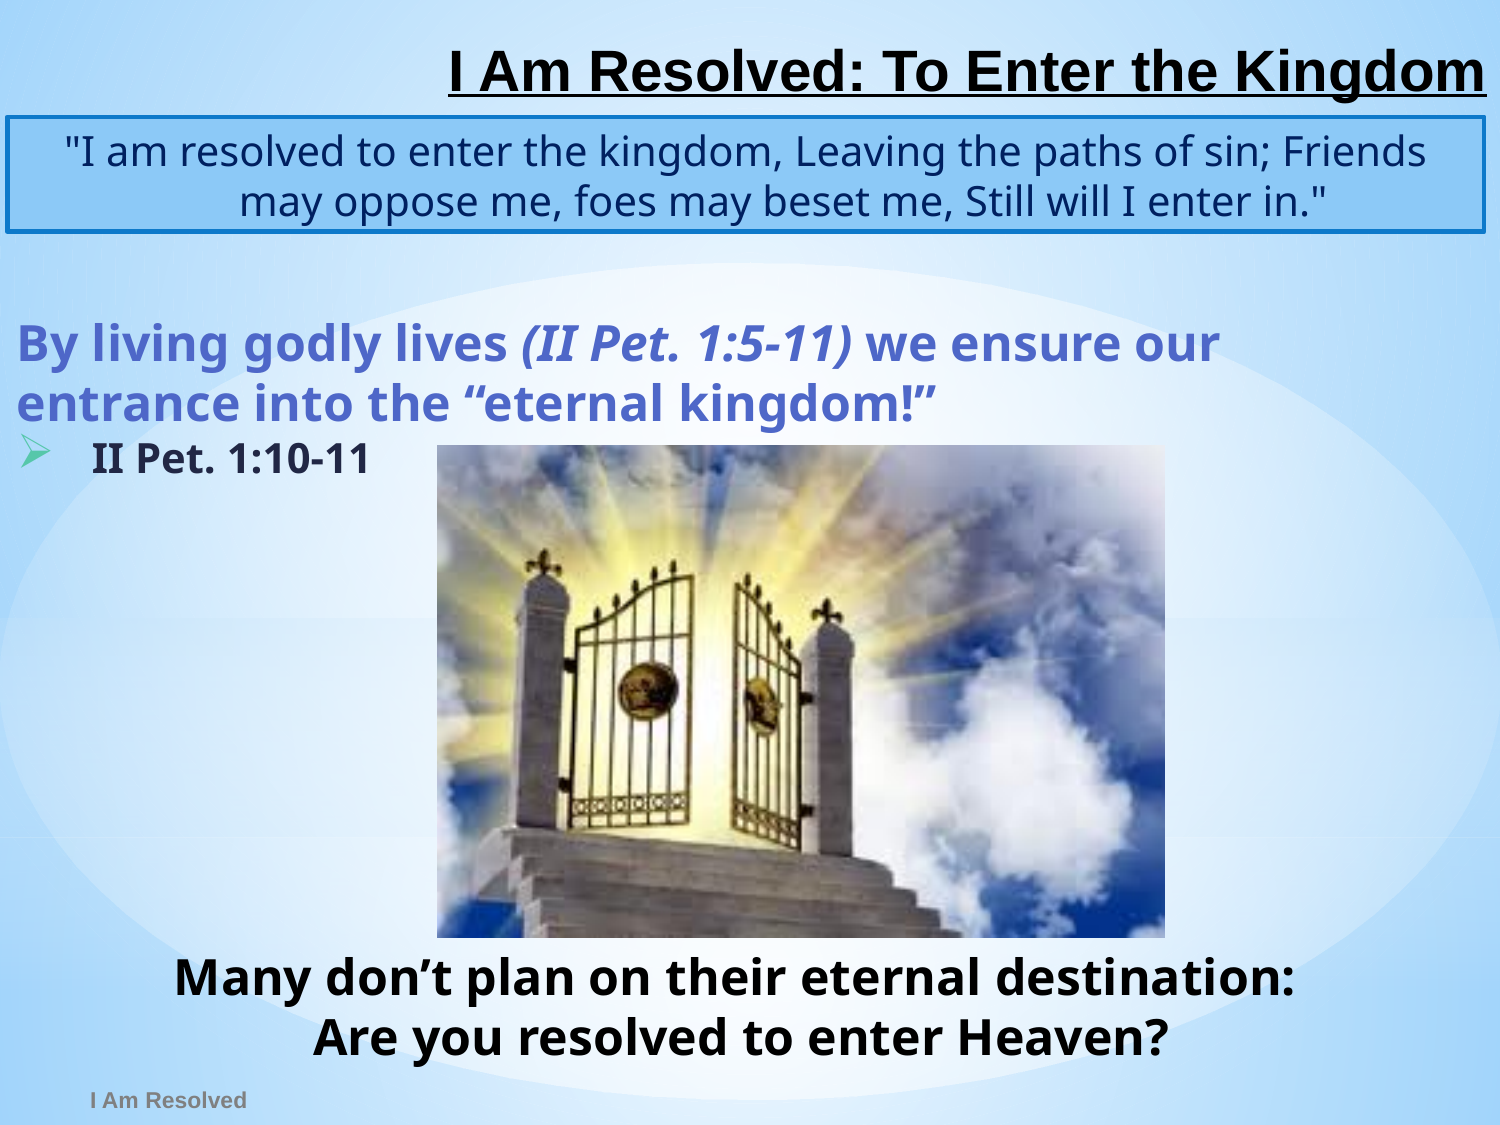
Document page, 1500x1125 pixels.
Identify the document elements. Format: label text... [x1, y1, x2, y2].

picture [437, 444, 1165, 939]
text_box Many don’t plan on their eternal destination: Are you resolved to enter Heaven? [0, 937, 1495, 1073]
footer I Am Resolved [75, 1074, 625, 1125]
text_box "I am resolved to enter the kingdom, Leaving the paths of sin; Friends may oppose me, foes may beset me, Still will I enter in." [7, 116, 1485, 232]
title I Am Resolved: To Enter the Kingdom [2, 25, 1500, 133]
text_box By living godly lives (II Pet. 1:5-11) we ensure our entrance into the “eternal kingdom!” II Pet. 1:10-11 [2, 304, 1500, 490]
